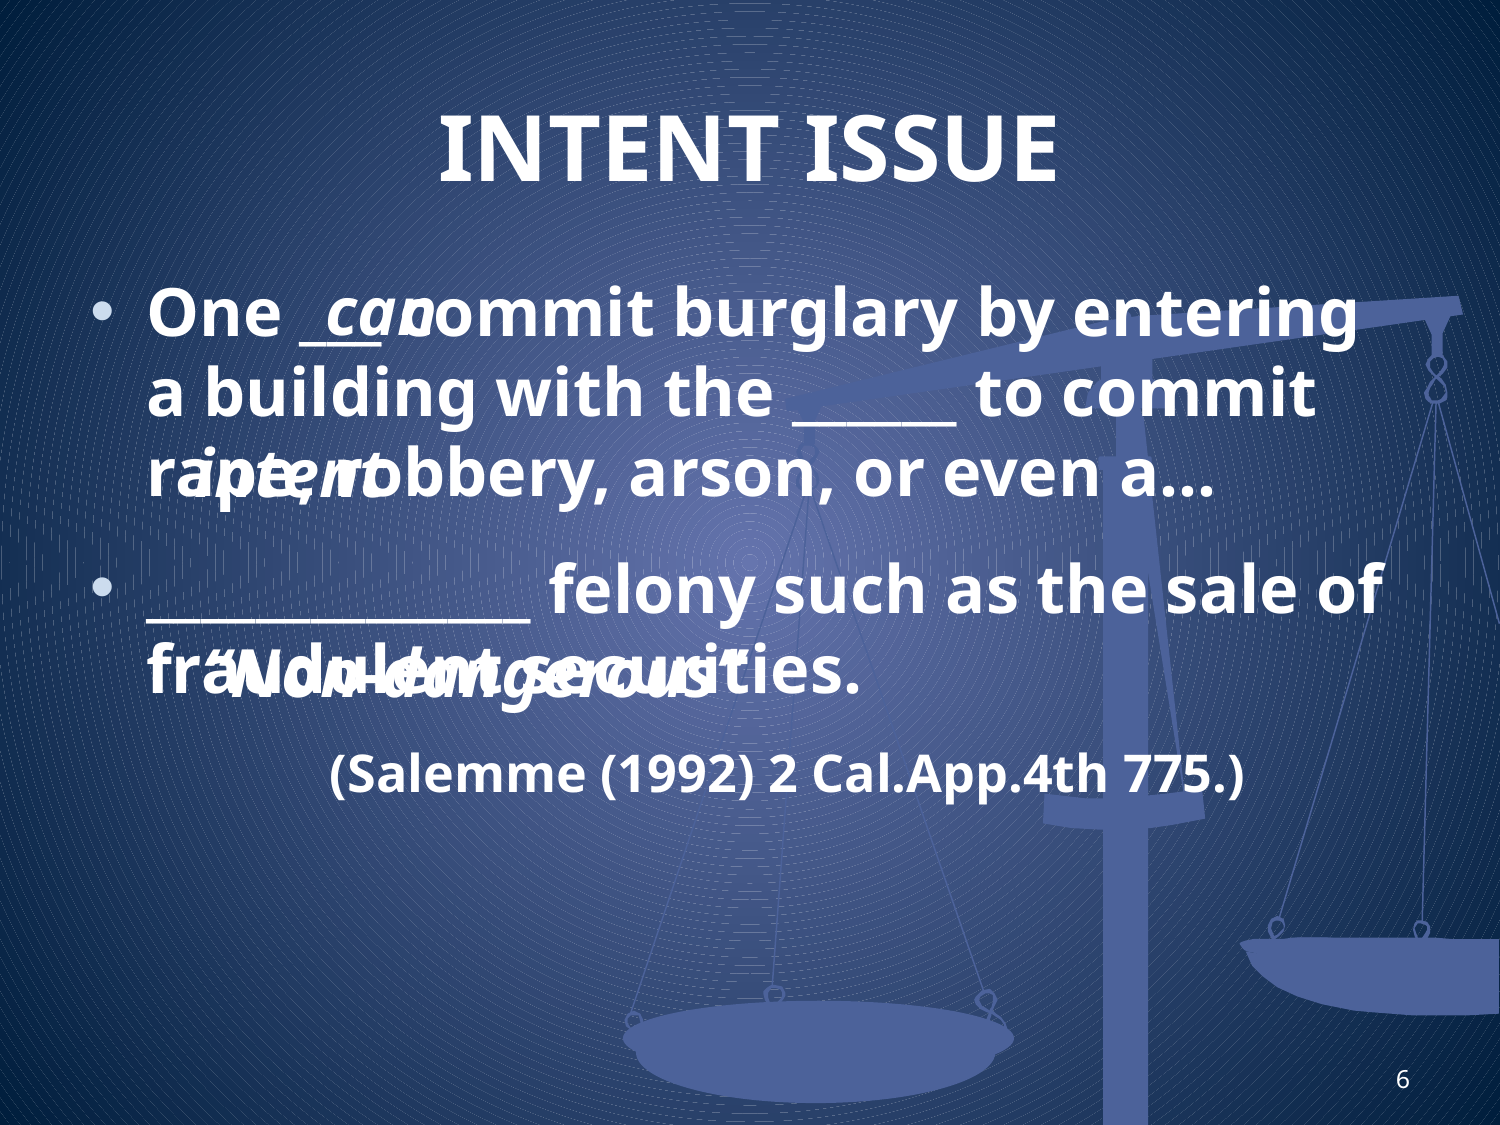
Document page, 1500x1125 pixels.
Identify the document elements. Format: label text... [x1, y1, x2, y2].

list One ___ commit burglary by entering a building with the ______ to commit rape, robbery, arson, or even a... ______________ felony such as the sale of fraudulent securities. (Salemme (1992) 2 Cal.App.4th 775.) [74, 262, 1426, 1026]
slide_number 6 [1074, 1029, 1426, 1106]
title INTENT ISSUE [74, 37, 1426, 262]
text_box can [296, 261, 484, 357]
text_box “Non-dangerous” [67, 623, 880, 718]
text_box intent [134, 423, 447, 519]
